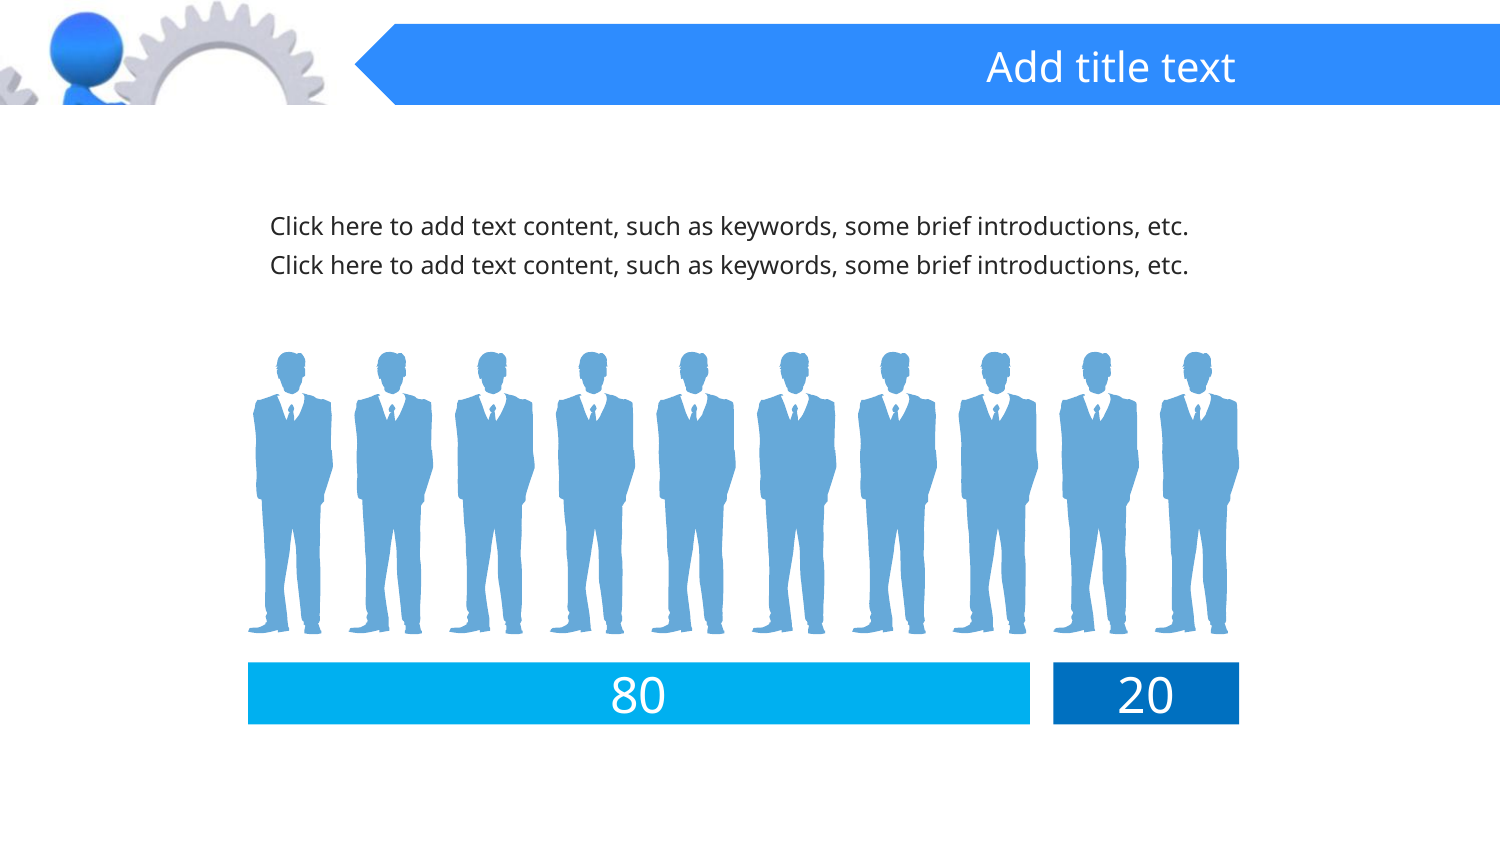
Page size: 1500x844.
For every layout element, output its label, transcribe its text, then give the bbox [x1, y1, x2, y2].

text_box [348, 393, 434, 635]
text_box 20 [1052, 661, 1240, 725]
text_box [549, 393, 636, 635]
text_box Click here to add text content, such as keywords, some brief introductions, etc. Click here to add text content, such as keywords, some brief introductions, etc. [255, 194, 1240, 288]
text_box [376, 351, 407, 395]
text_box [1154, 393, 1240, 635]
text_box [952, 393, 1039, 635]
text_box [578, 351, 608, 395]
text_box [1182, 351, 1212, 395]
text_box [980, 351, 1011, 395]
text_box [751, 393, 837, 635]
text_box [852, 393, 937, 635]
text_box [678, 351, 709, 395]
picture [0, 0, 847, 105]
text_box [1053, 393, 1139, 635]
text_box [879, 351, 910, 395]
text_box [1081, 351, 1112, 395]
text_box [778, 351, 809, 395]
text_box [449, 393, 535, 635]
text_box [275, 351, 306, 395]
text_box [651, 393, 736, 635]
text_box [476, 351, 508, 395]
text_box [248, 393, 333, 635]
text_box 80 [247, 661, 1031, 725]
